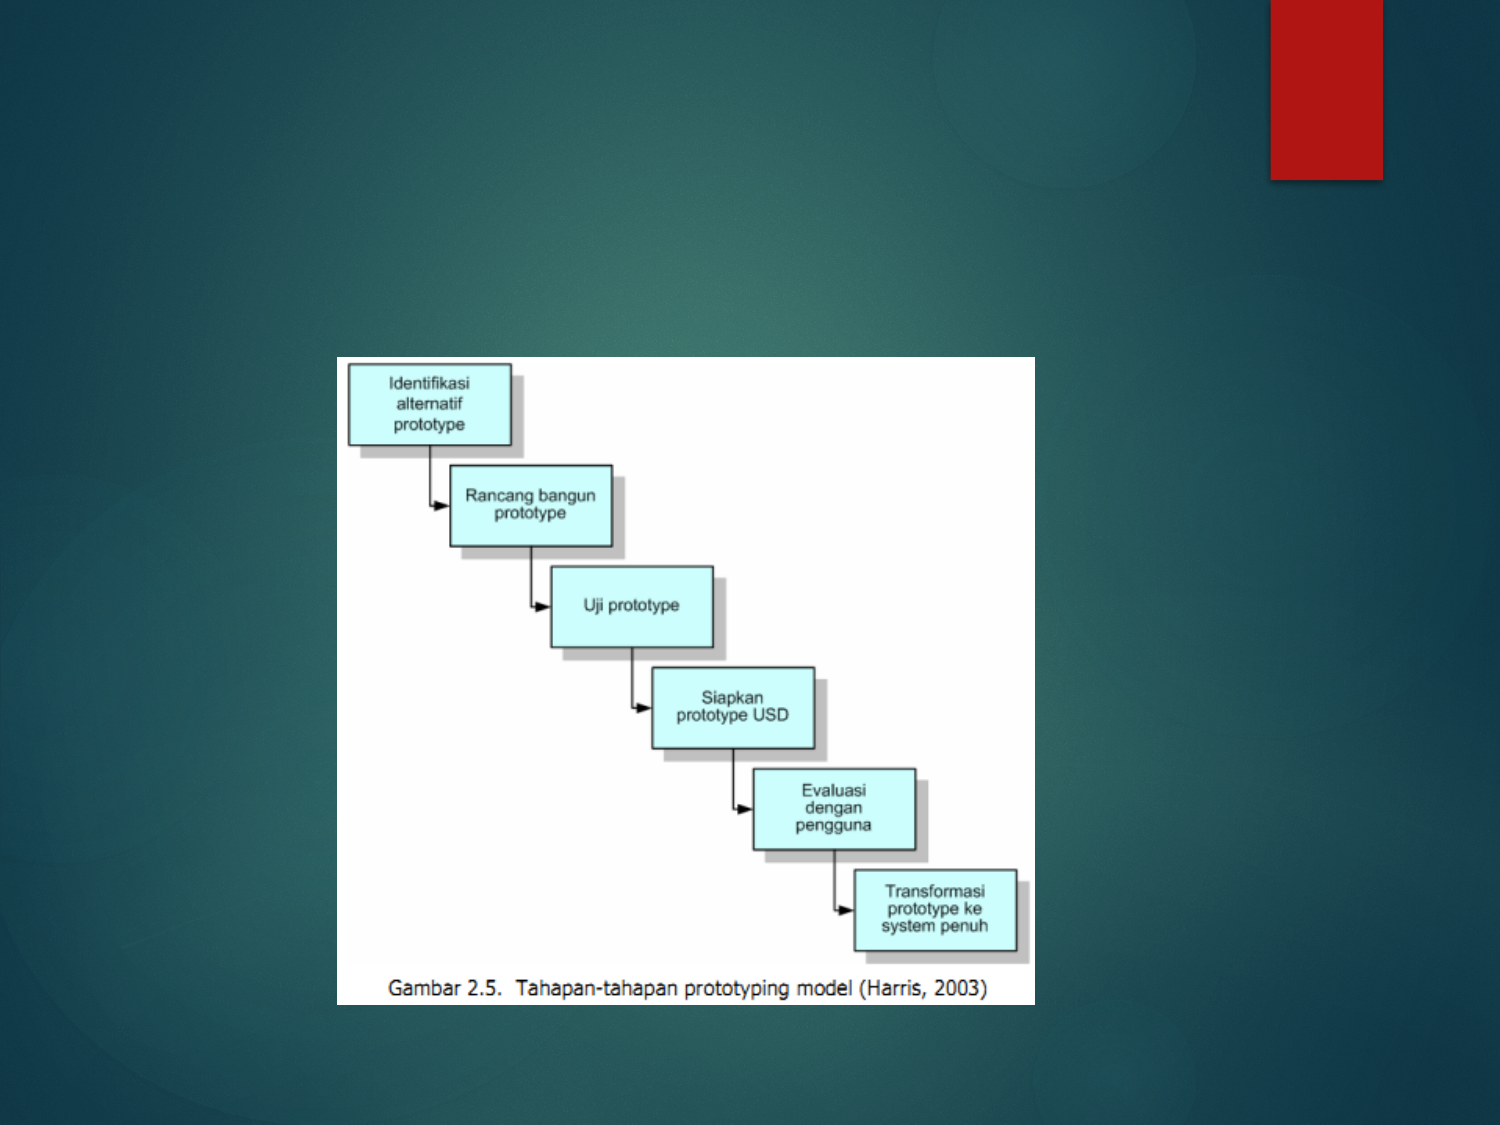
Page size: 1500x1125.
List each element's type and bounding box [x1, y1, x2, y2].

list [337, 357, 1035, 1005]
